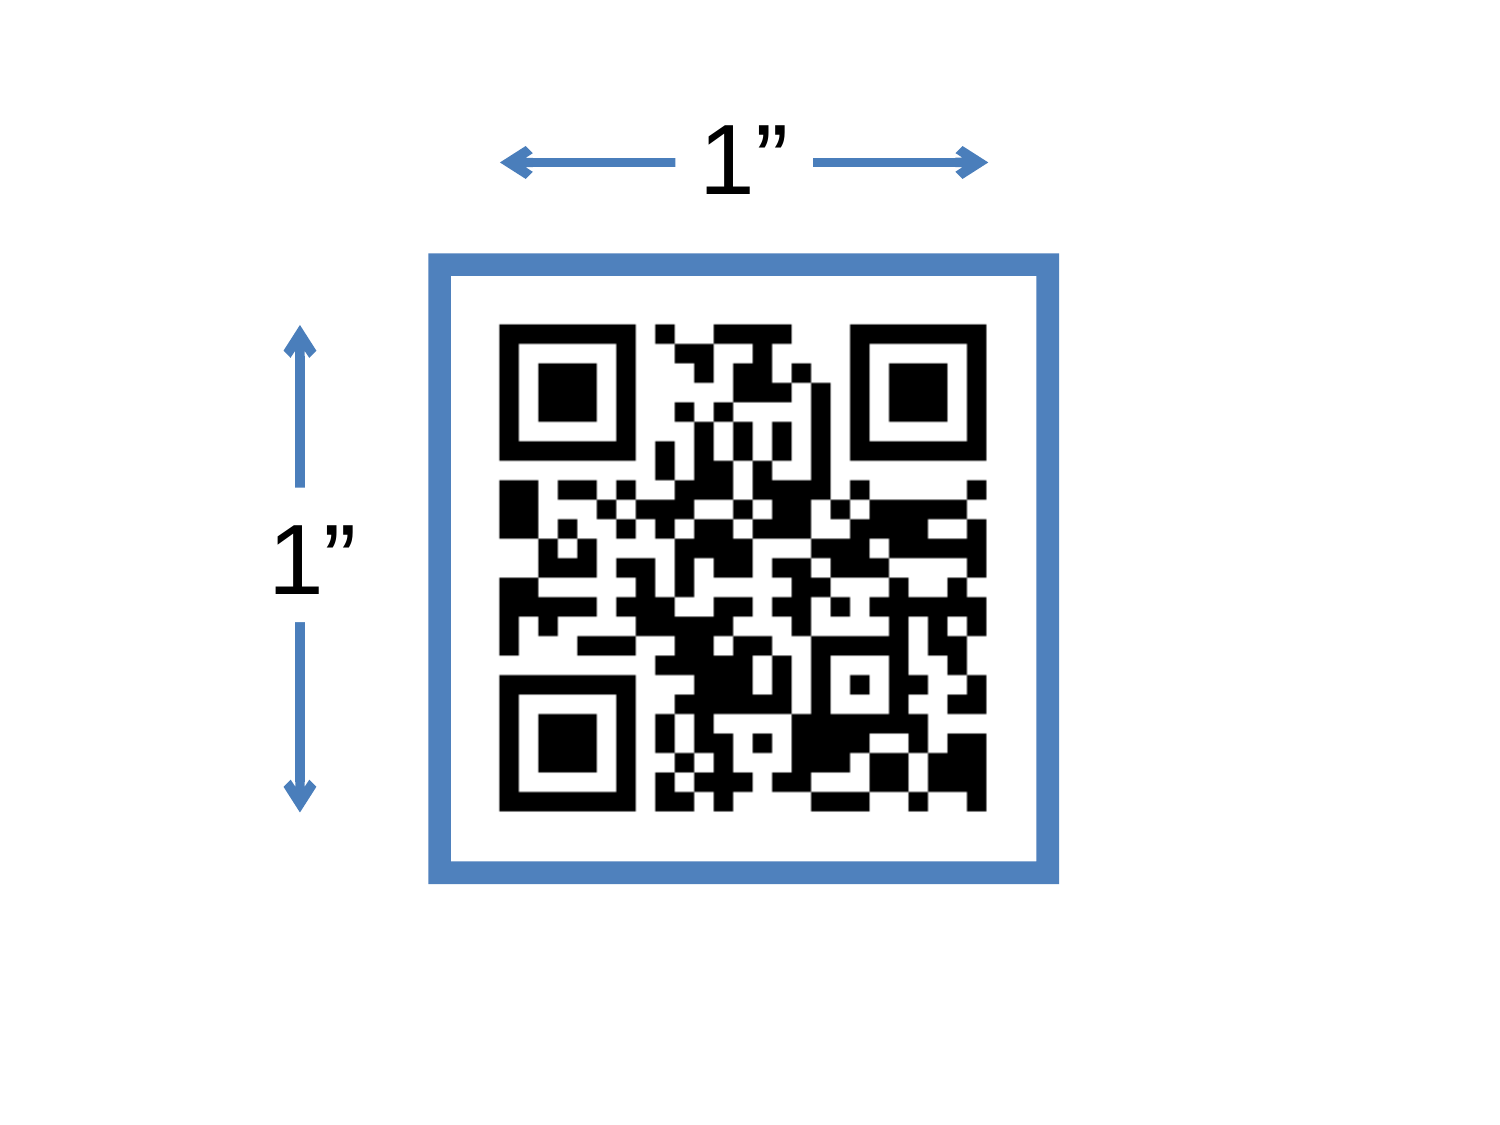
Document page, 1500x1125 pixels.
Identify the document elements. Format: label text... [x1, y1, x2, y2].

text_box [426, 251, 1061, 886]
text_box 1” [249, 487, 295, 623]
picture [474, 299, 1013, 838]
text_box 1” [304, 487, 375, 623]
text_box 1” [675, 87, 813, 161]
text_box 1” [675, 171, 813, 223]
